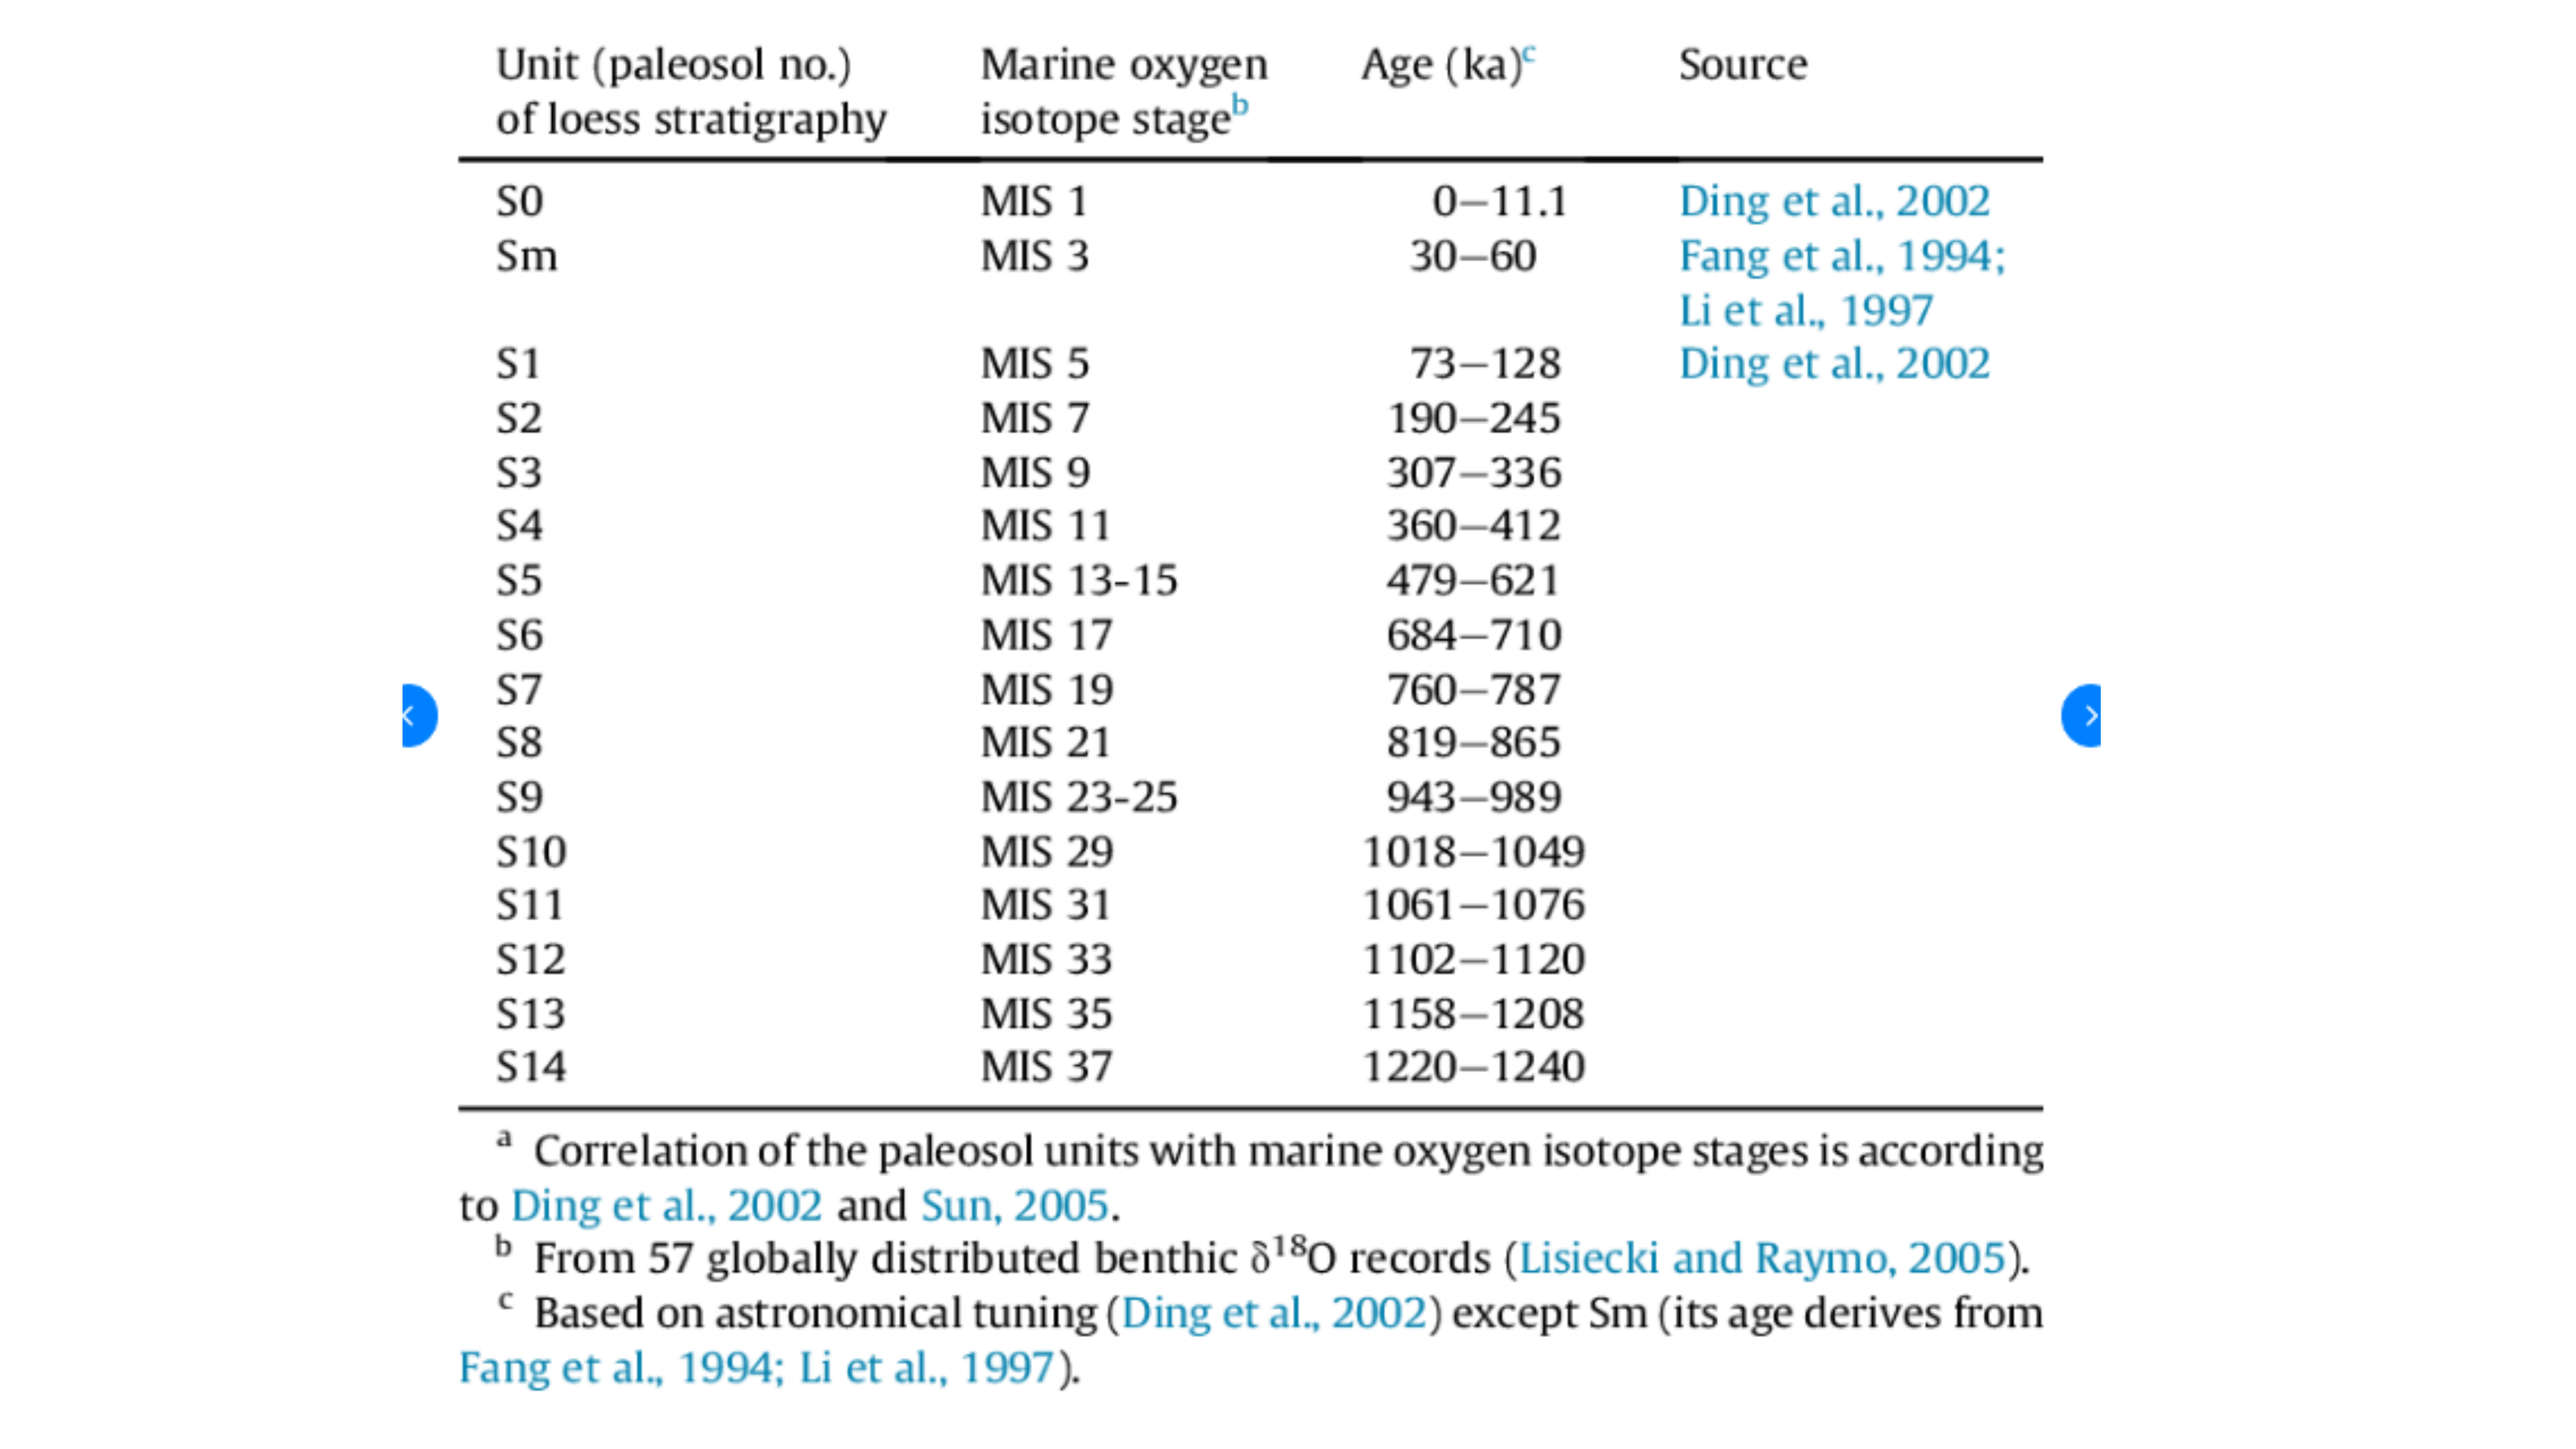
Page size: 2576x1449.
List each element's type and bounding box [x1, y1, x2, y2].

picture [402, 21, 2101, 1408]
